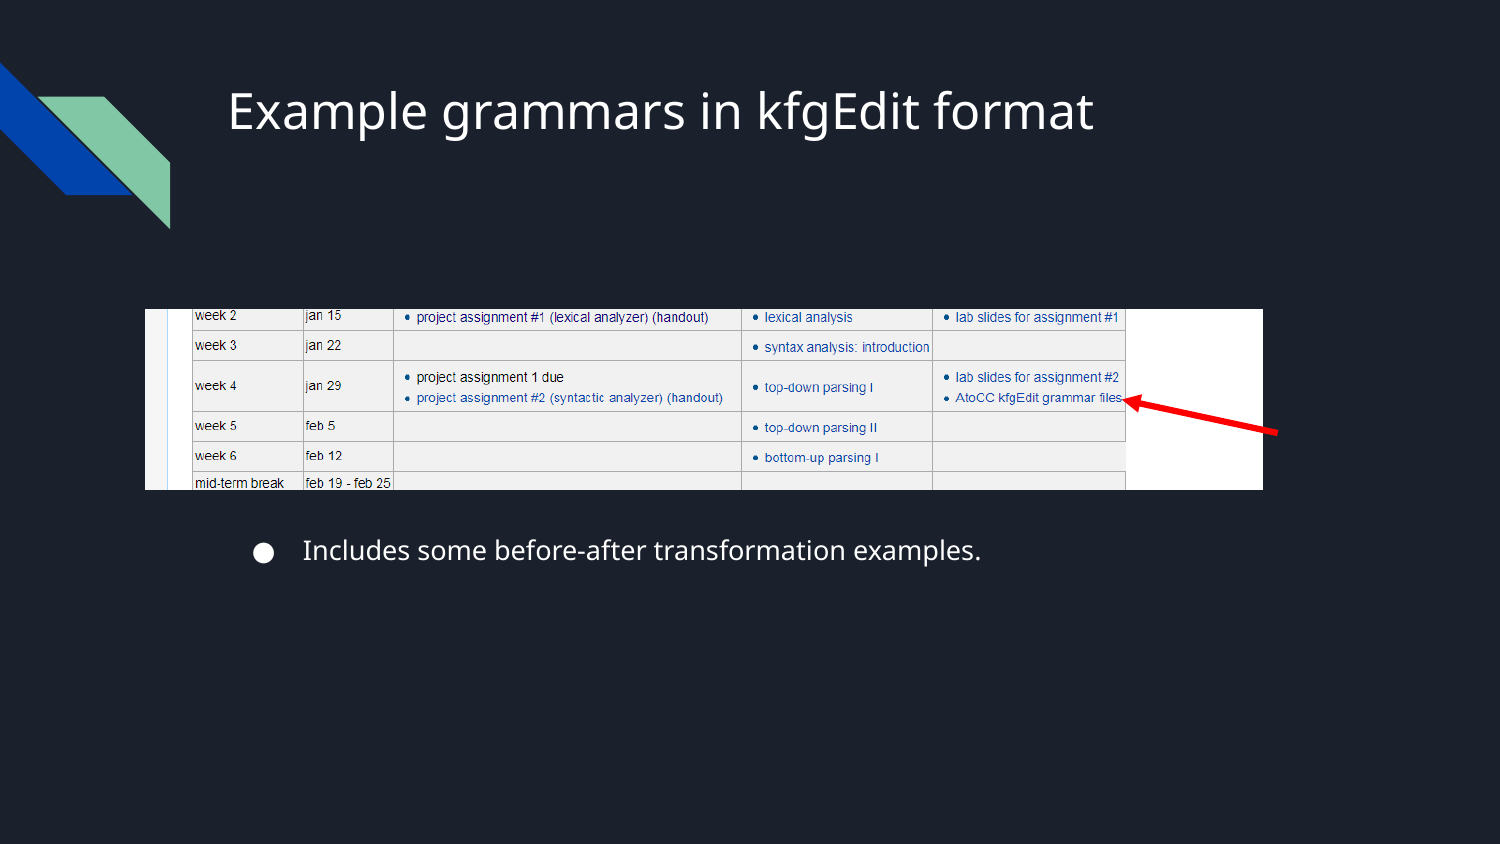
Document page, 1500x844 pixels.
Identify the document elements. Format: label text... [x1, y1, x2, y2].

title Example grammars in kfgEdit format [212, 64, 1368, 215]
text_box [1121, 399, 1278, 434]
picture [144, 308, 1263, 491]
list Includes some before-after transformation examples. [212, 257, 1368, 735]
